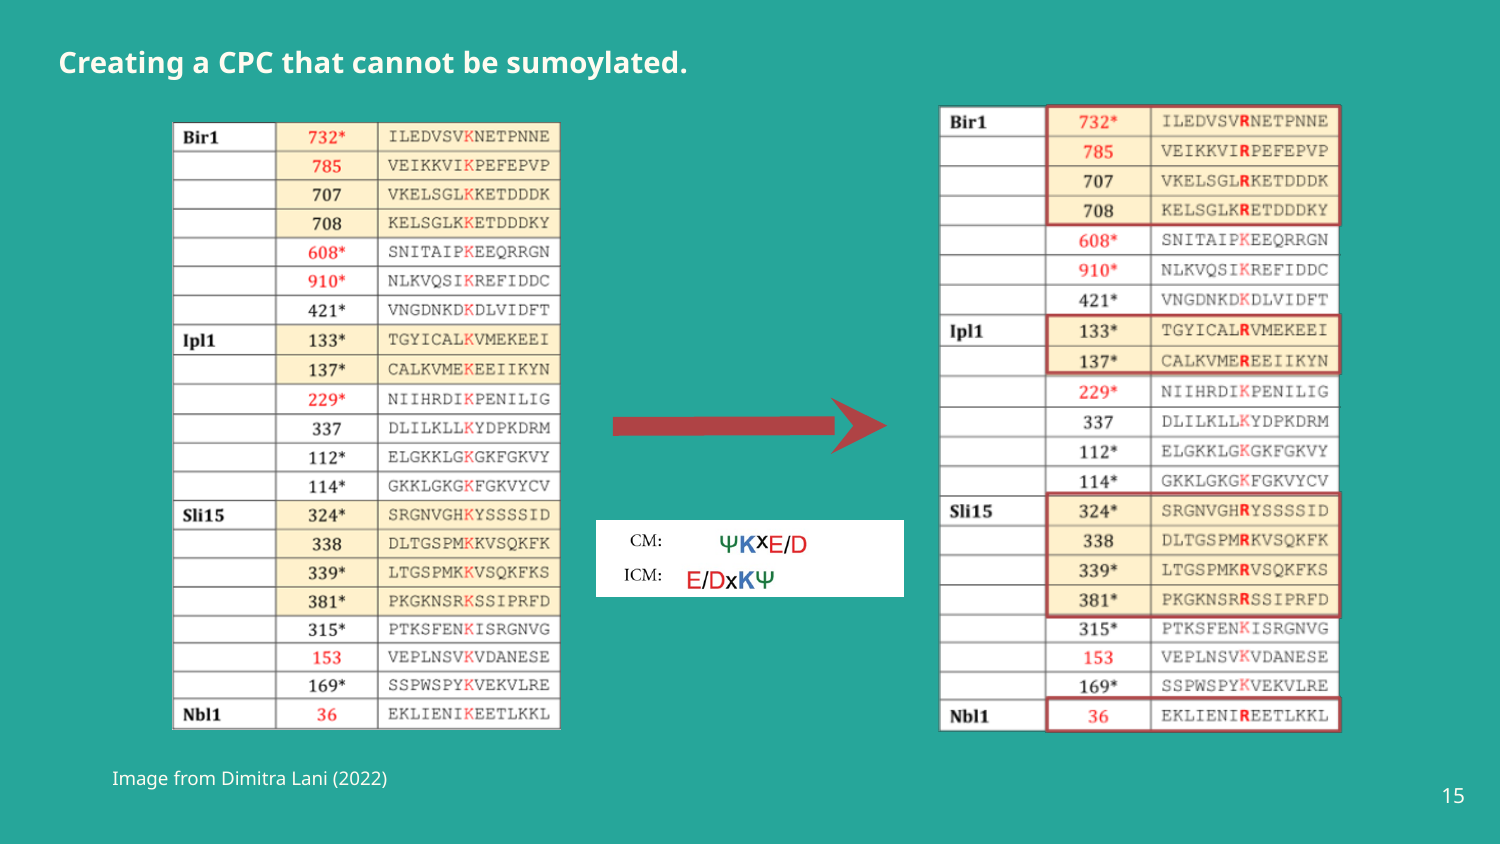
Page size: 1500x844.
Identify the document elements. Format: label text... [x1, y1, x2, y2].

picture [171, 121, 561, 731]
text_box Image from Dimitra Lani (2022) [97, 754, 1403, 801]
picture [595, 520, 904, 597]
slide_number ‹#› [1389, 764, 1480, 830]
picture [932, 97, 1351, 752]
title Creating a CPC that cannot be sumoylated. [43, 29, 1473, 95]
